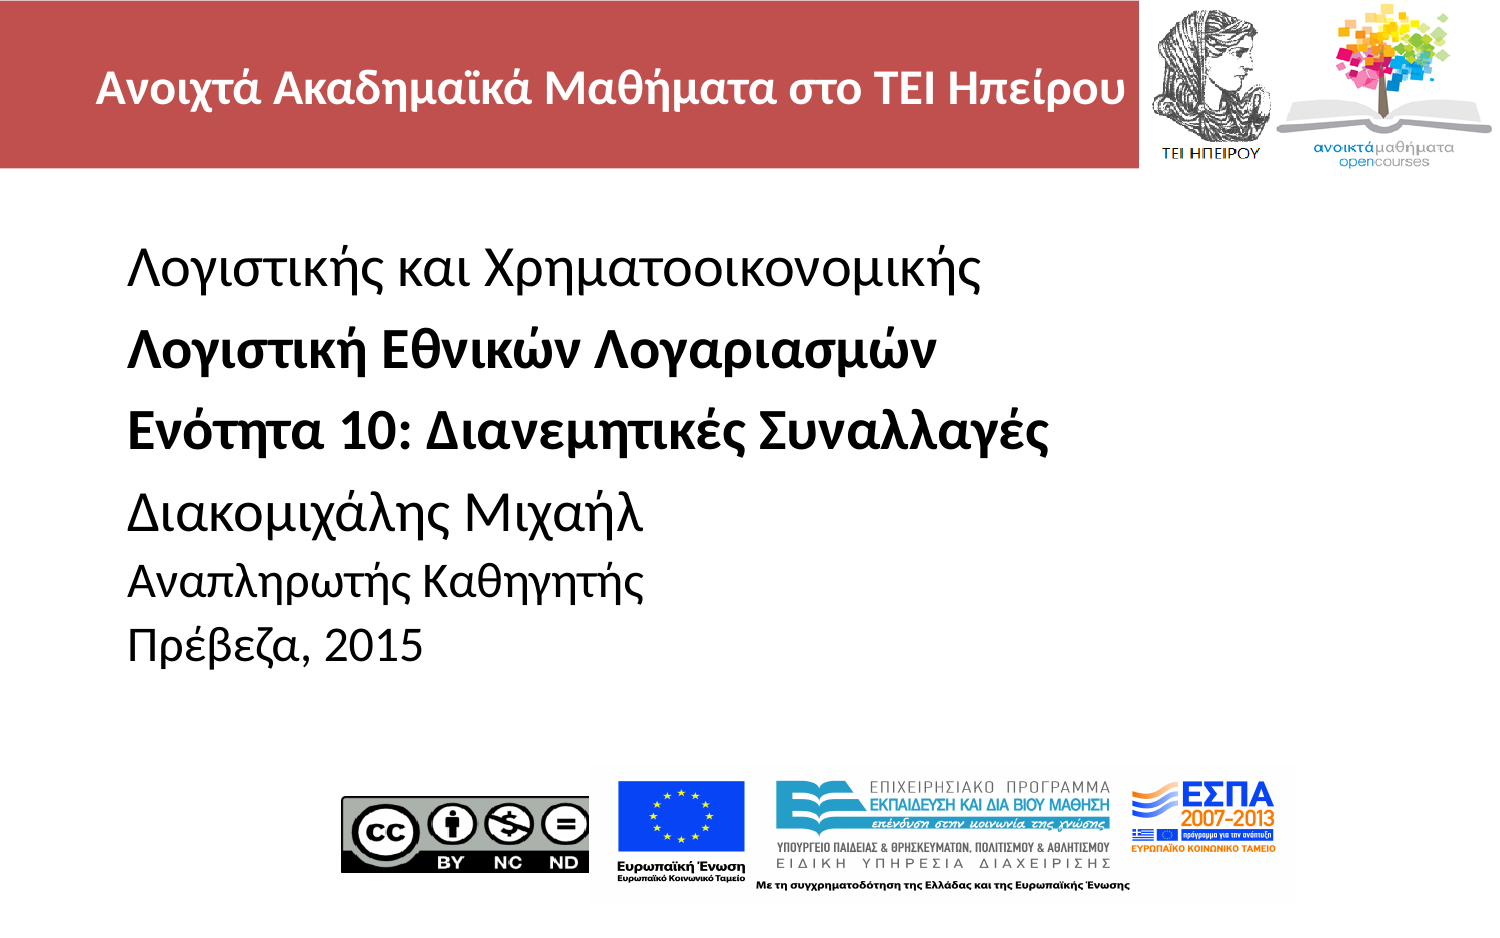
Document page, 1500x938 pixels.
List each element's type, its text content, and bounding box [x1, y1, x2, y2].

picture [341, 764, 1297, 905]
text_box Ανοιχτά Ακαδημαϊκά Μαθήματα στο ΤΕΙ Ηπείρου [0, 0, 1137, 169]
subtitle Λογιστικής και Χρηματοοικονομικής Λογιστική Εθνικών Λογαριασμών Ενότητα 10: Διανεμητικές Συναλλαγές Διακομιχάλης Μιχαήλ Αναπληρωτής Καθηγητής Πρέβεζα, 2015 [112, 220, 1388, 664]
picture [1139, 0, 1500, 170]
